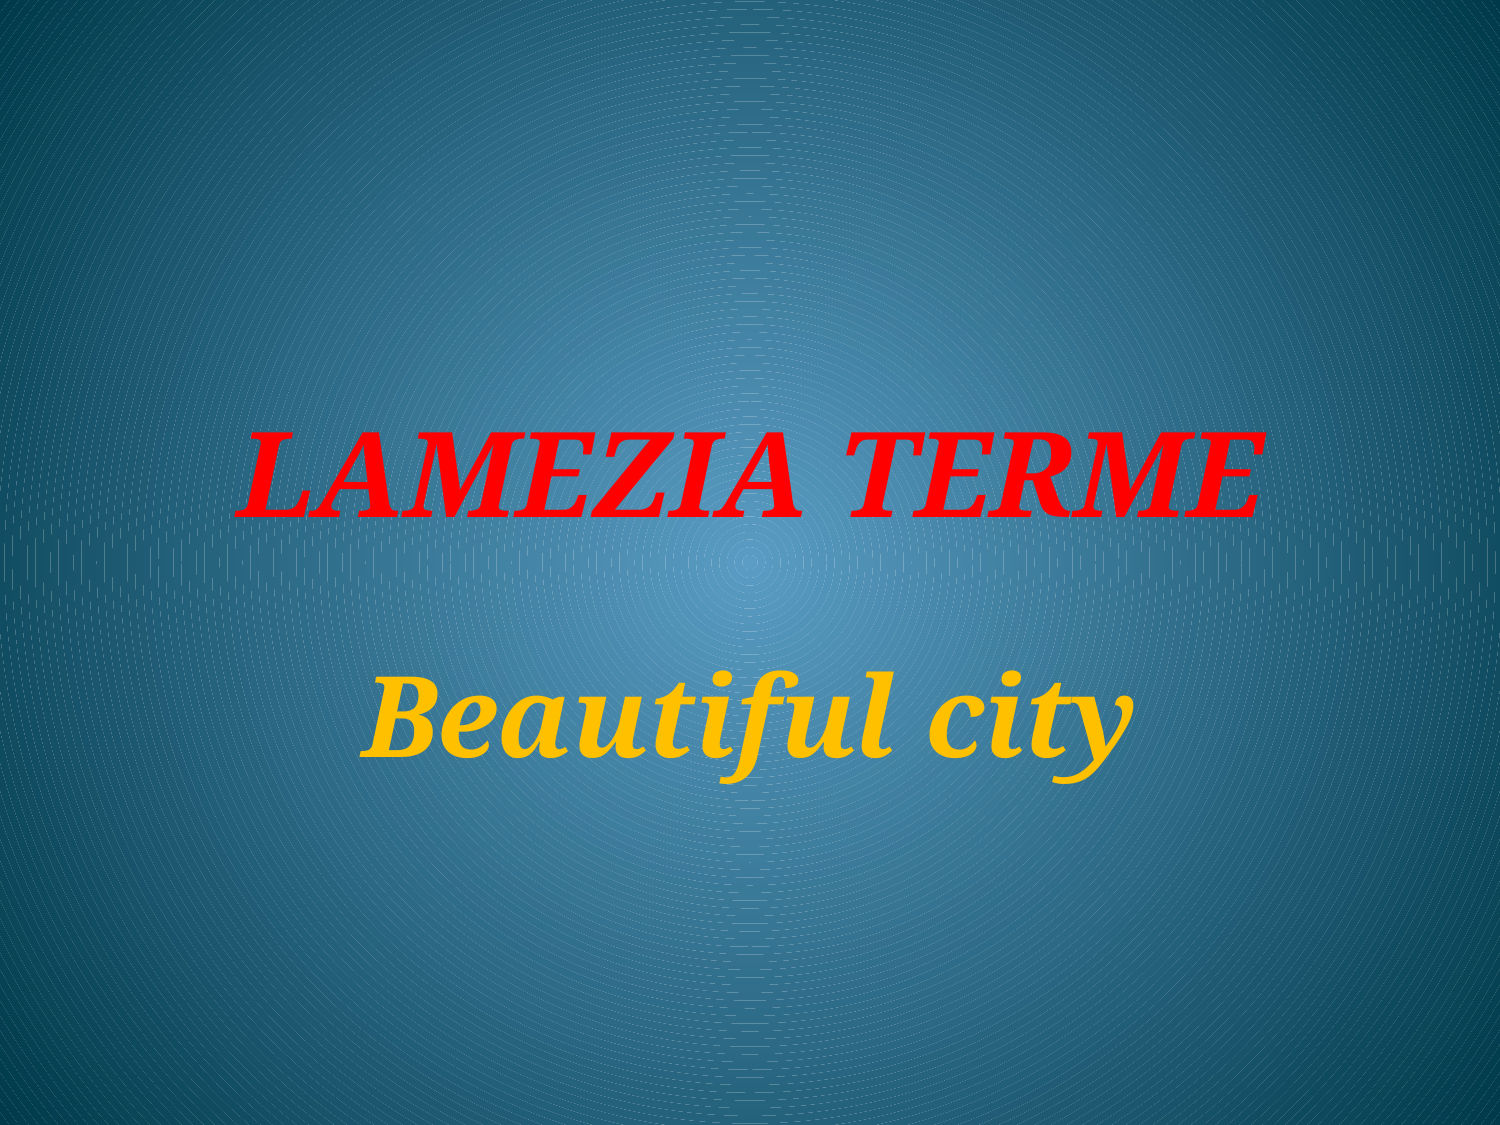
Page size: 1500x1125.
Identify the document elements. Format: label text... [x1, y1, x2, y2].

title LAMEZIA TERME [112, 349, 1388, 591]
subtitle Beautiful city [225, 637, 1275, 925]
